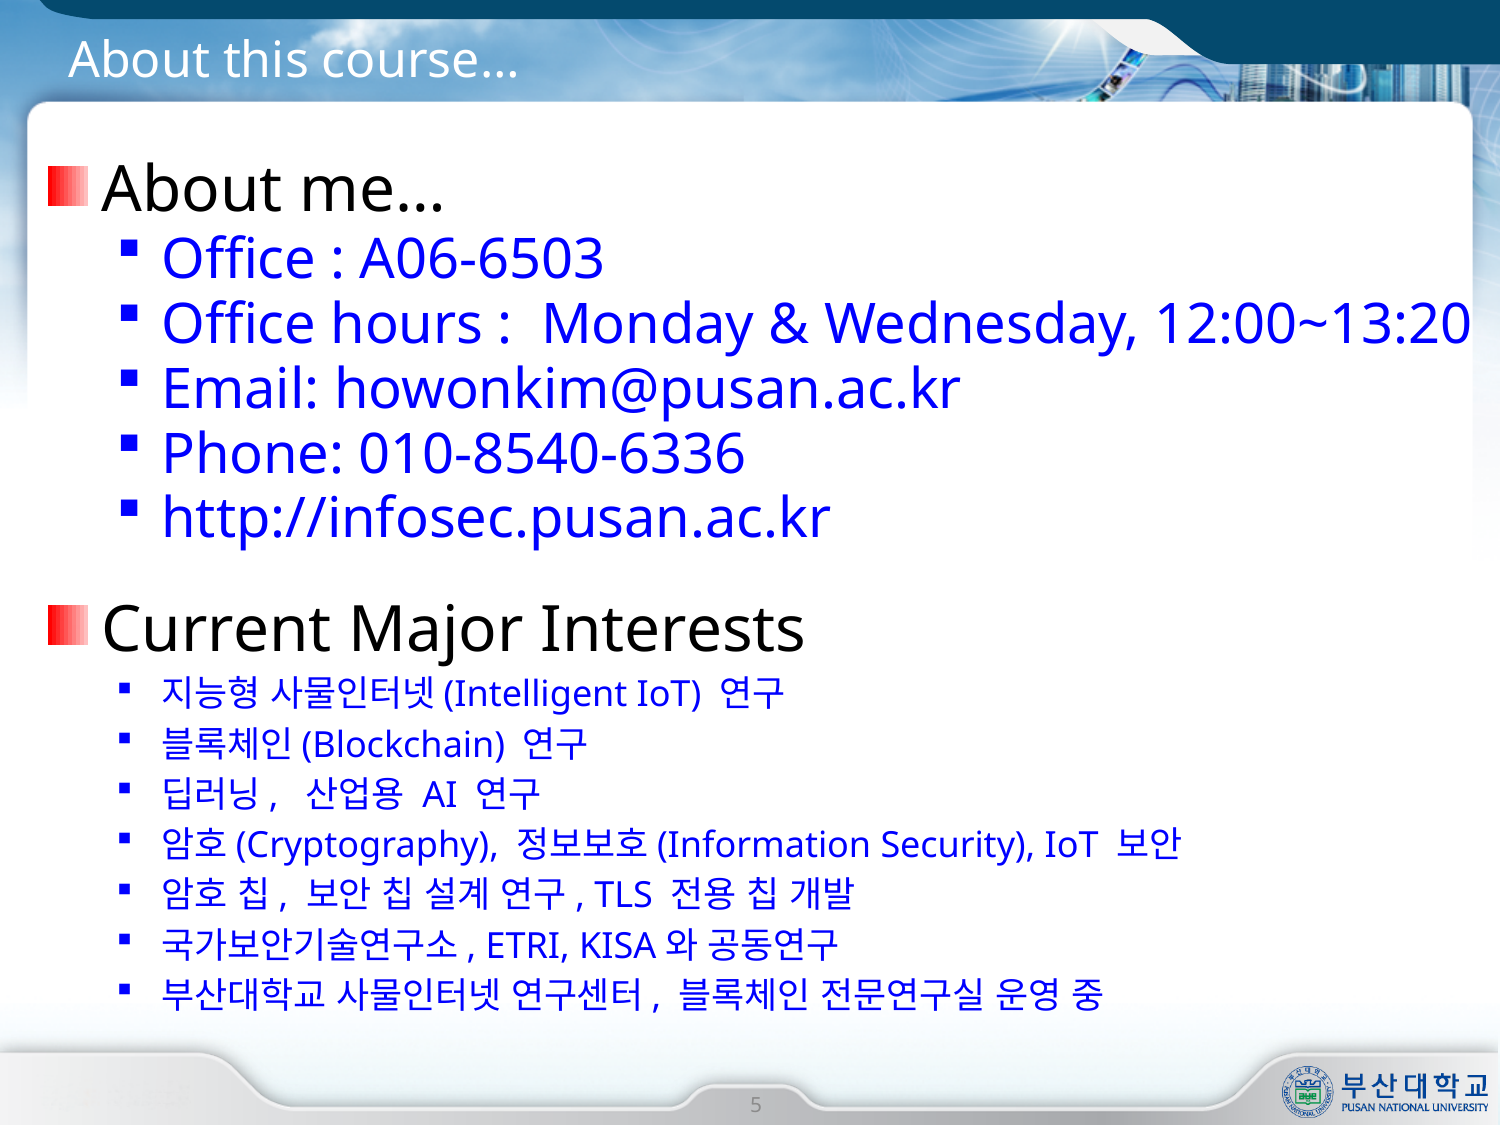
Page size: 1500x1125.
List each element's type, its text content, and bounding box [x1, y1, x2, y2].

list About me… Office : A06-6503 Office hours : Monday & Wednesday, 12:00~13:20 Email: howonkim@pusan.ac.kr Phone: 010-8540-6336 http://infosec.pusan.ac.kr Current Major Interests 지능형 사물인터넷(Intelligent IoT) 연구 블록체인(Blockchain) 연구 딥러닝, 산업용 AI 연구 암호(Cryptography), 정보보호(Information Security), IoT 보안 암호 칩, 보안 칩 설계 연구, TLS 전용 칩 개발 국가보안기술연구소, ETRI, KISA와 공동연구 부산대학교 사물인터넷 연구센터, 블록체인 전문연구실 운영 중 [29, 101, 1495, 1047]
slide_number 5 [702, 1075, 809, 1125]
title About this course… [53, 24, 1081, 91]
picture [0, 0, 1500, 1125]
